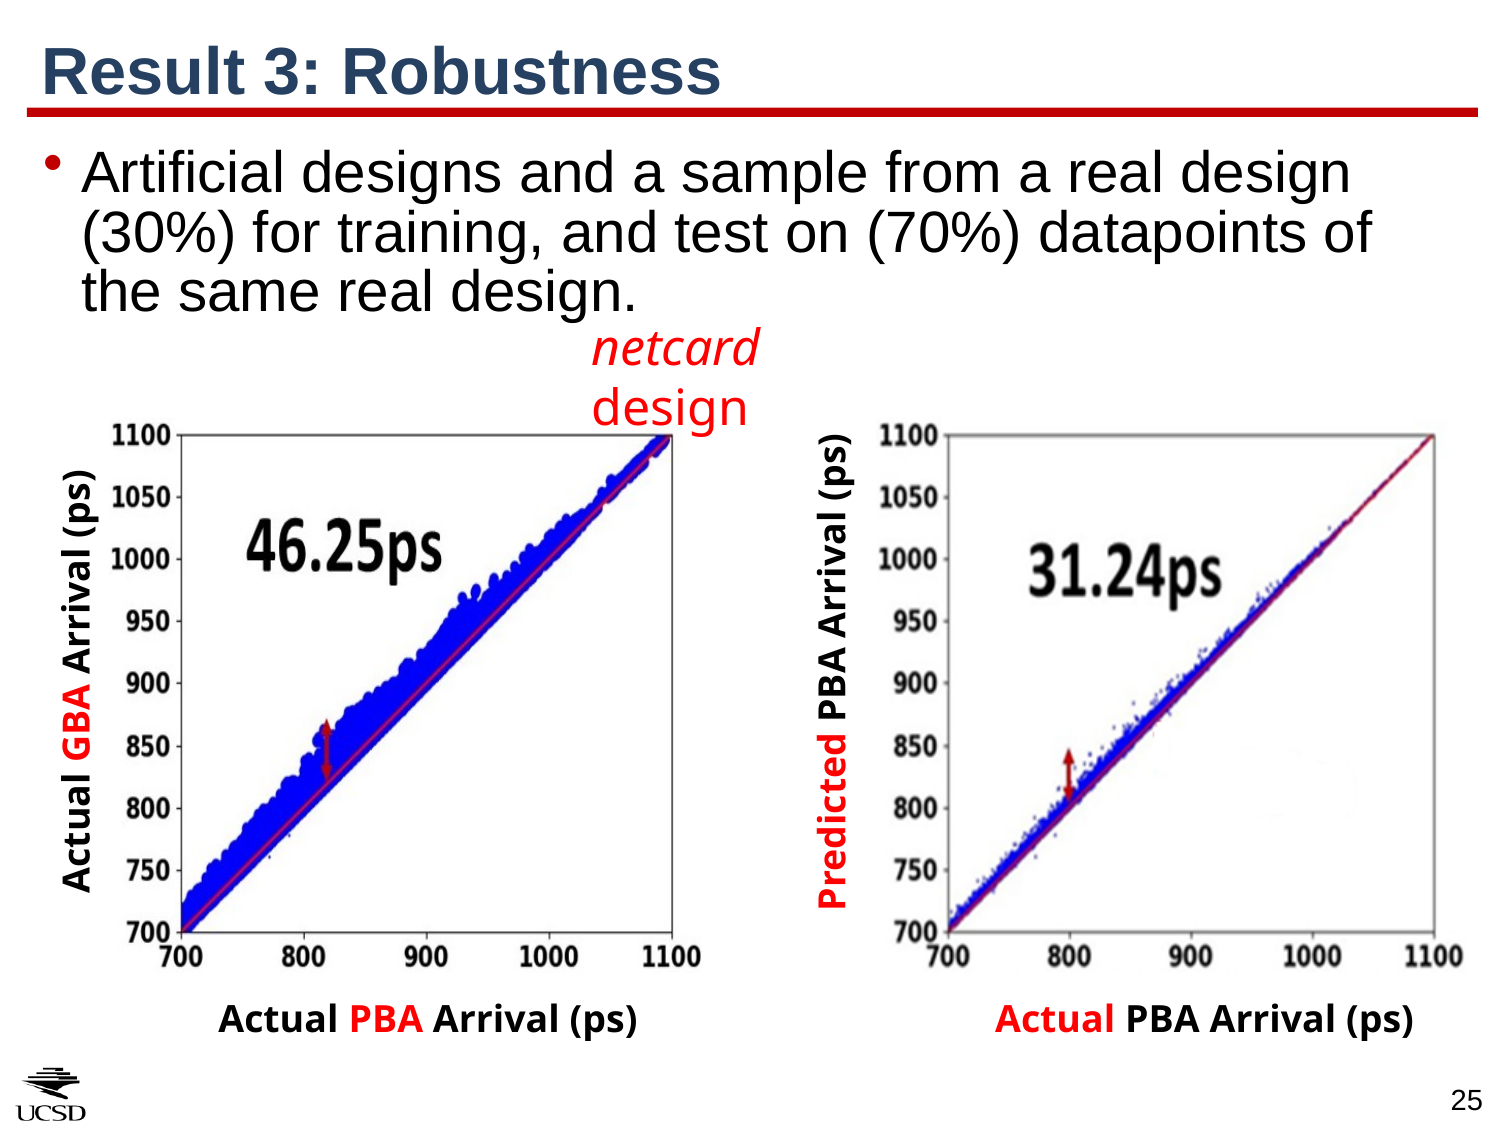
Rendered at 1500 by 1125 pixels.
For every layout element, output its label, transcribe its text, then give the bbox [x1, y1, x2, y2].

title Result 3: Robustness [26, 23, 1479, 122]
text_box Actual PBA Arrival (ps) [980, 993, 1444, 1048]
picture [12, 1063, 88, 1125]
picture [109, 416, 702, 988]
picture [875, 416, 1472, 984]
text_box Predicted PBA Arrival (ps) [800, 415, 876, 926]
text_box netcard design [576, 307, 945, 443]
text_box Actual GBA Arrival (ps) [44, 433, 104, 908]
text_box Actual PBA Arrival (ps) [203, 987, 769, 1048]
list Artiﬁcial designs and a sample from a real design (30%) for training, and test on (70%) datapoints of the same real design. [27, 137, 1478, 1051]
